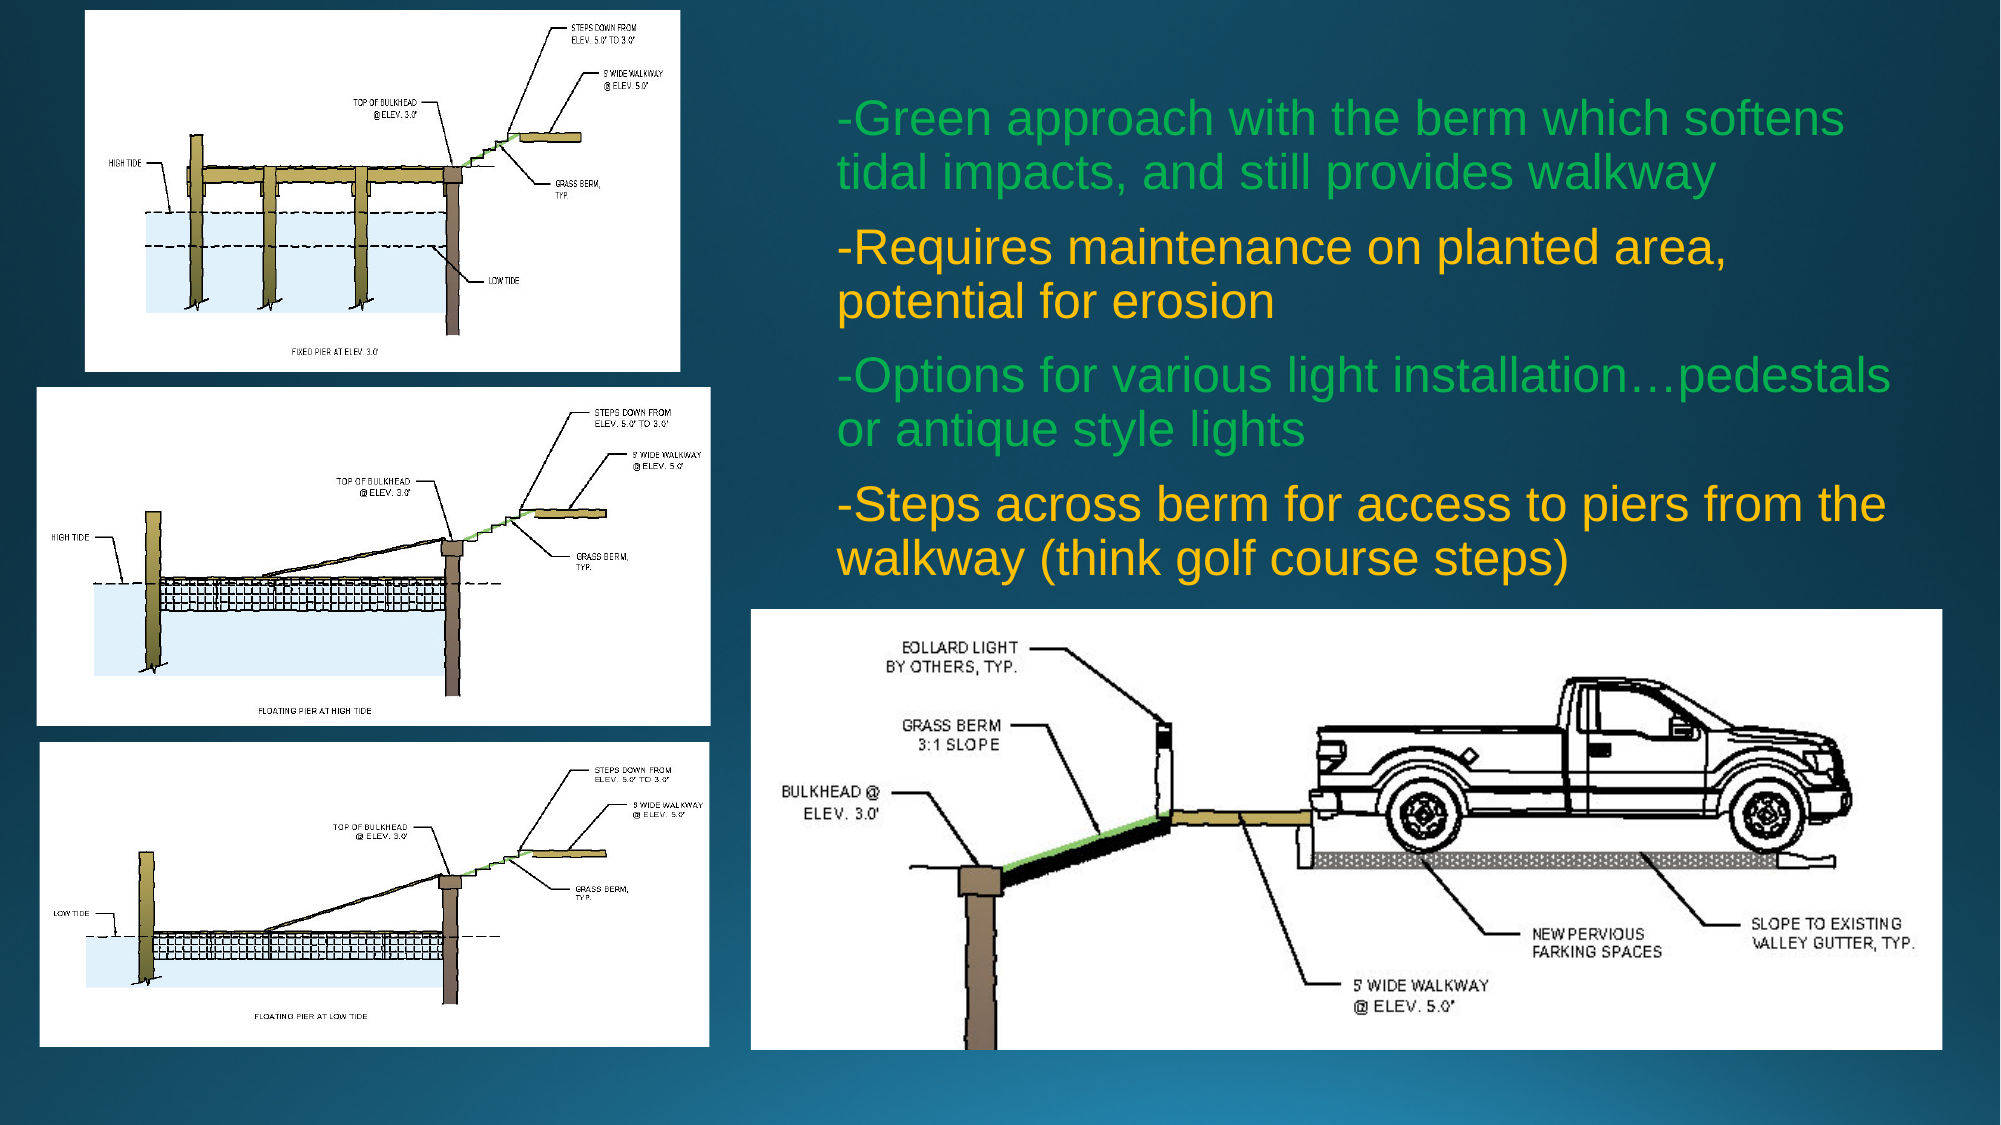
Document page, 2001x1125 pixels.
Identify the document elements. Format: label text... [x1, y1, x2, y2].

text_box -Green approach with the berm which softens tidal impacts, and still provides walkway -Requires maintenance on planted area, potential for erosion -Options for various light installation…pedestals or antique style lights -Steps across berm for access to piers from the walkway (think golf course steps) [821, 36, 1915, 594]
picture [0, 0, 2001, 1125]
